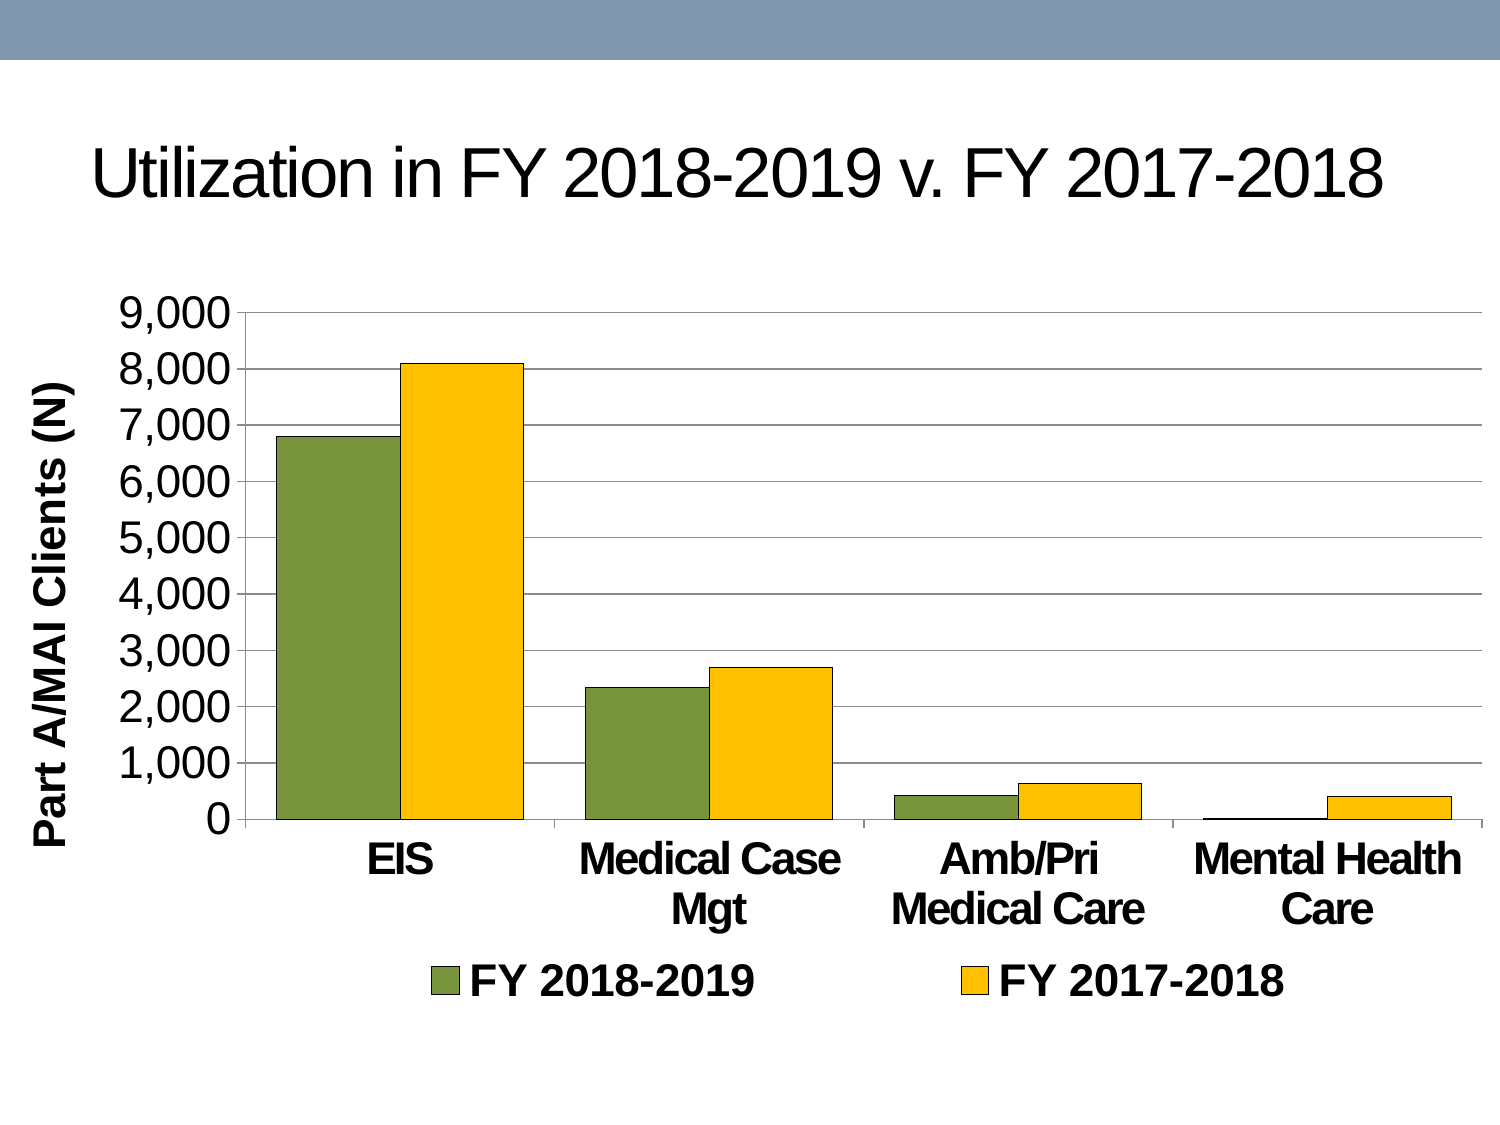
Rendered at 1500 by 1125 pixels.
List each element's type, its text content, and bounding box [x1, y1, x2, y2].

title Utilization in FY 2018-2019 v. FY 2017-2018 [75, 87, 1425, 250]
chart [0, 287, 1500, 1023]
